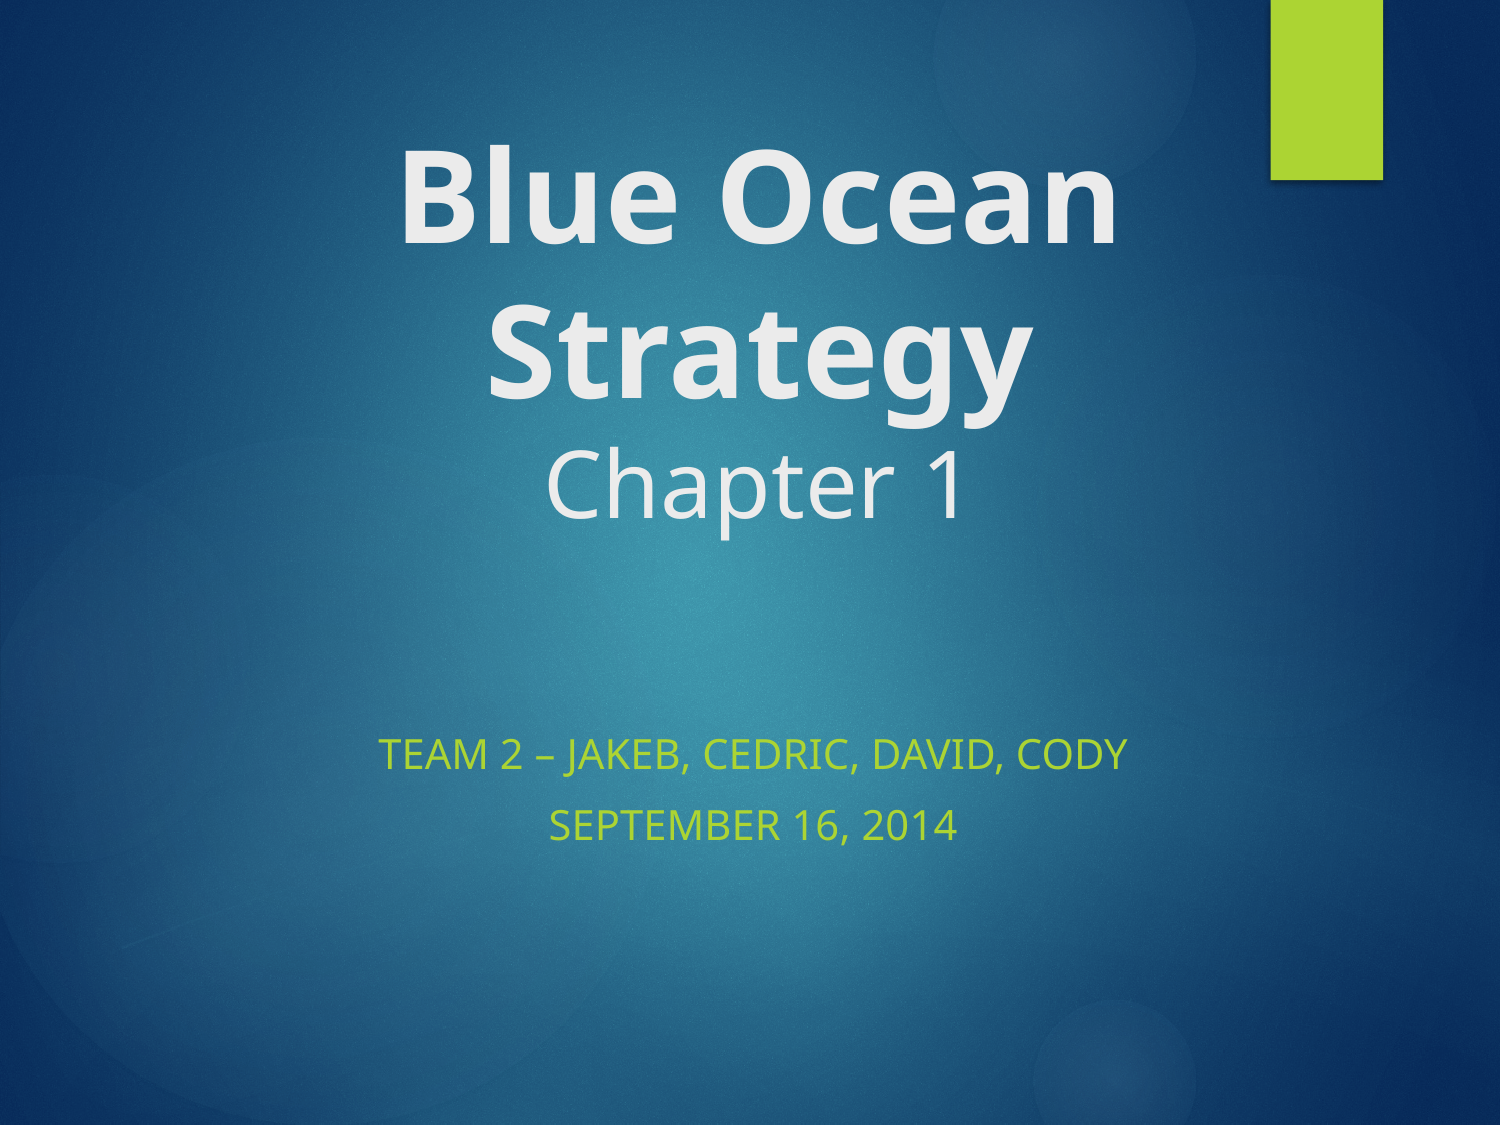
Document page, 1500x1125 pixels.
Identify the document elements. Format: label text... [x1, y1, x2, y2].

subtitle Team 2 – Jakeb, Cedric, David, Cody September 16, 2014 [78, 720, 1429, 896]
title Blue Ocean Strategy Chapter 1 [90, 271, 1429, 545]
